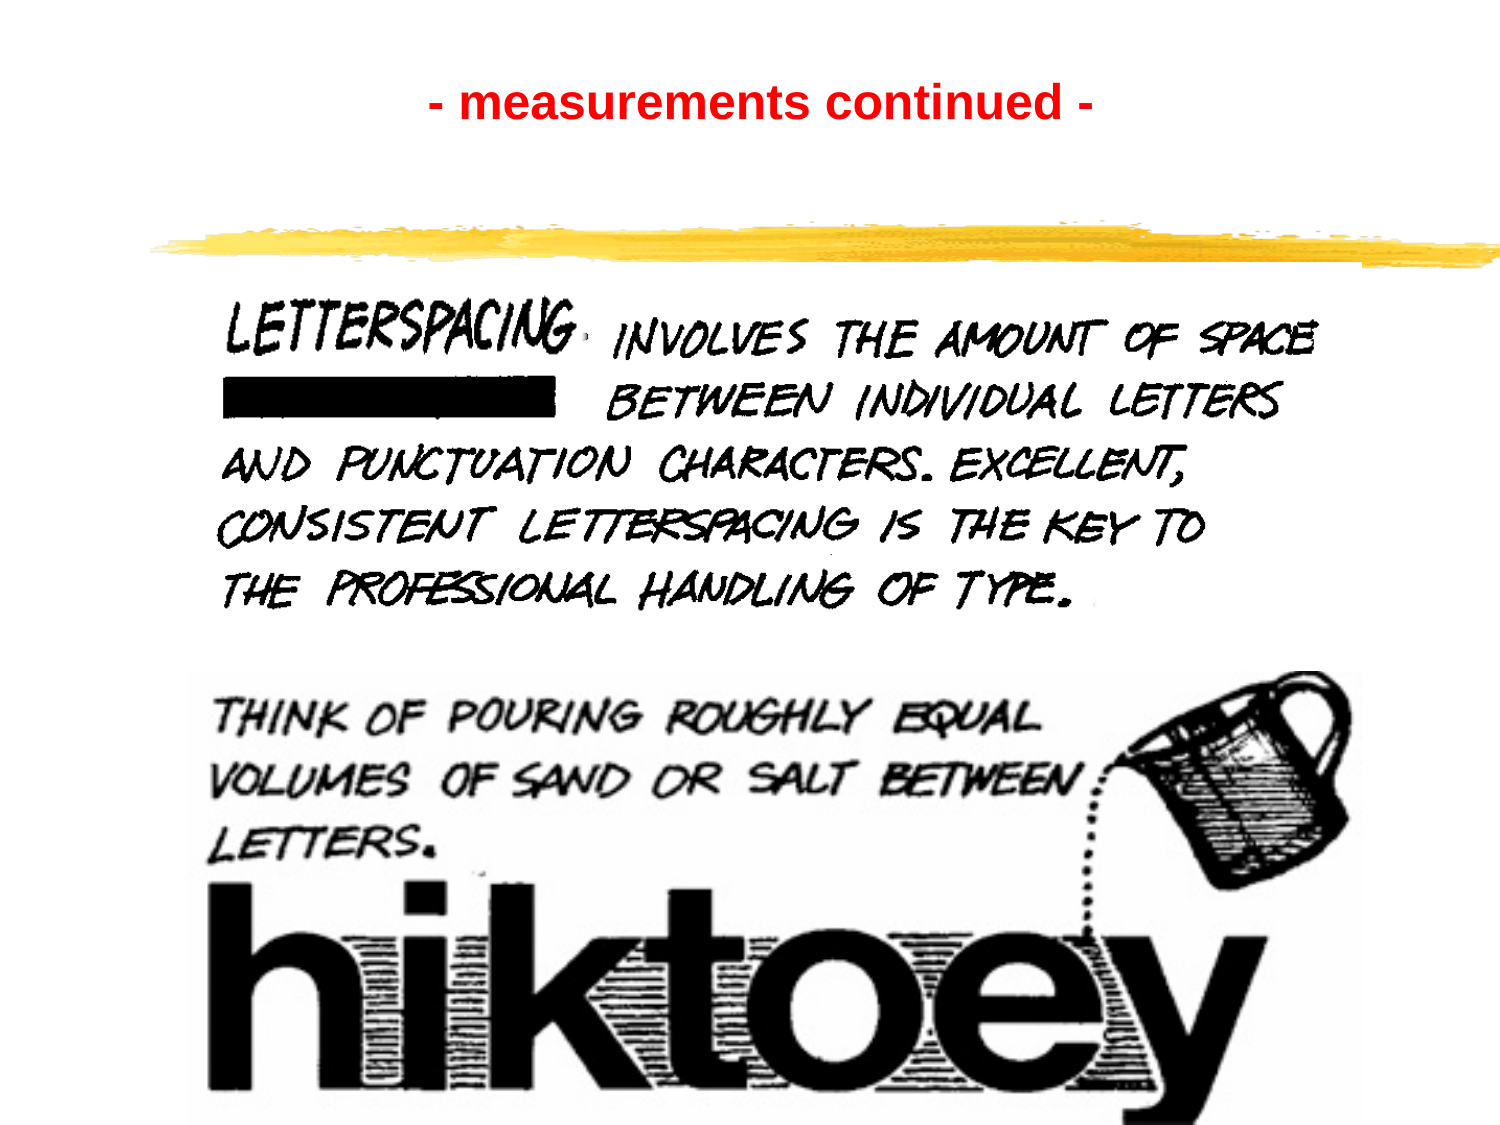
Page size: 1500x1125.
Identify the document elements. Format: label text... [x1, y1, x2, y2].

picture [150, 215, 1500, 279]
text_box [174, 262, 1363, 625]
picture [187, 671, 1363, 1125]
text_box - measurements continued - [398, 62, 1124, 138]
